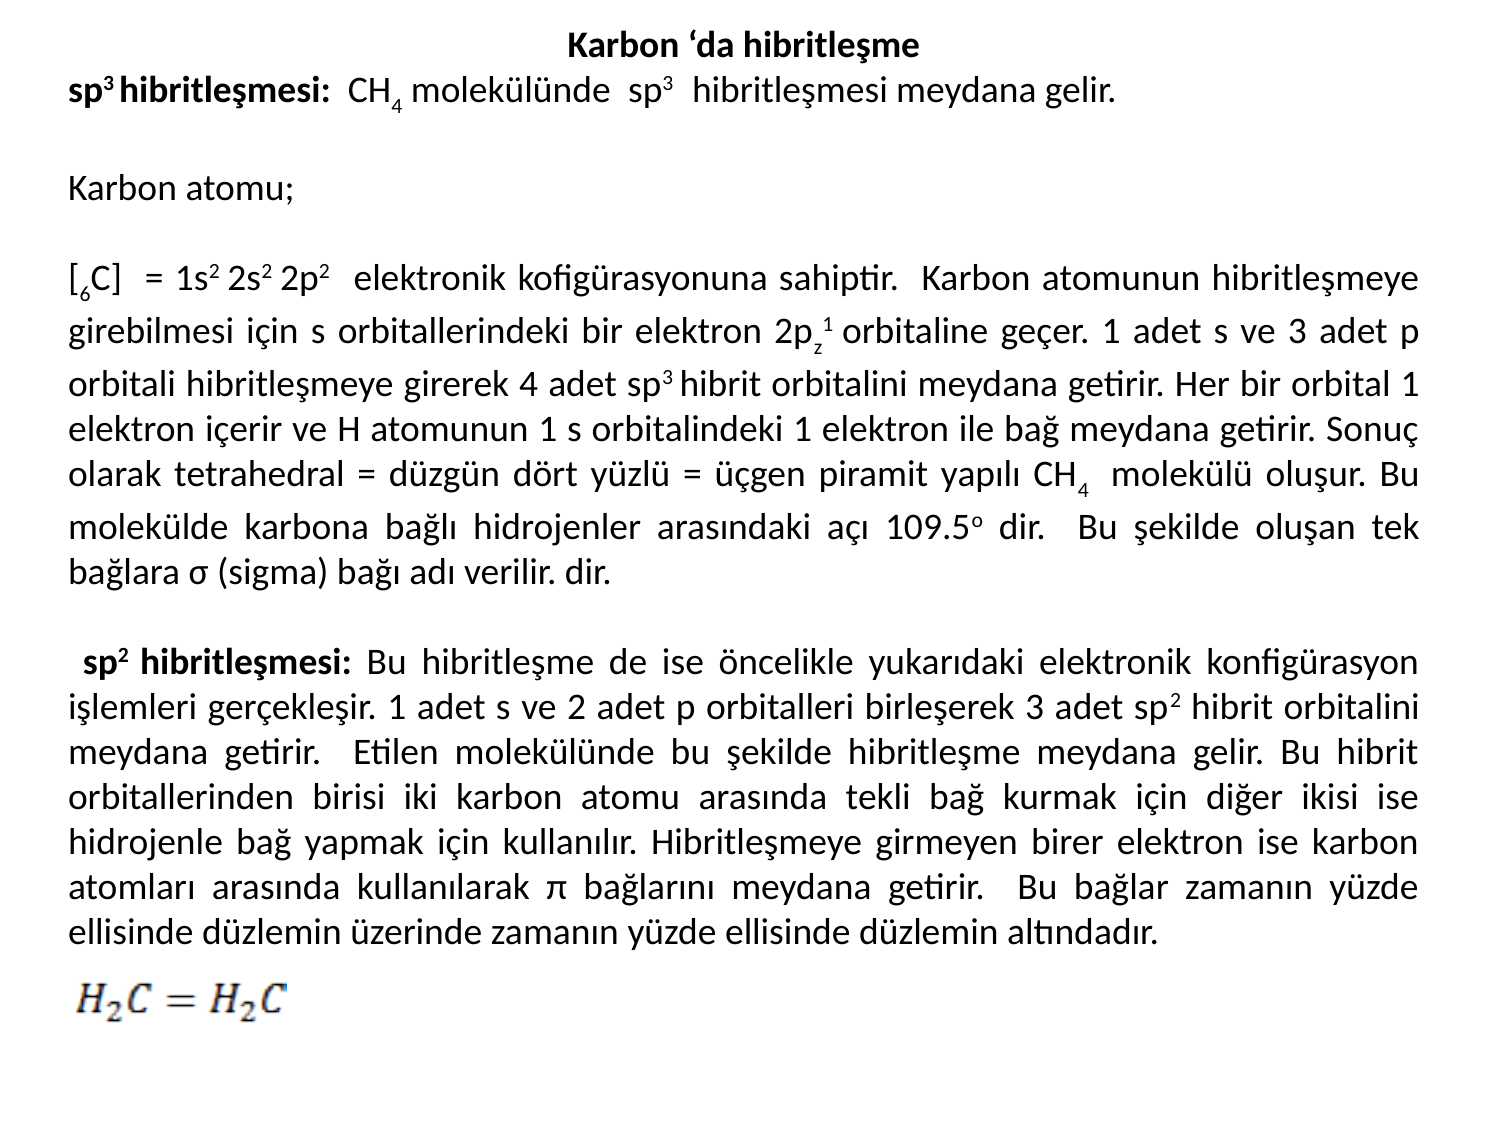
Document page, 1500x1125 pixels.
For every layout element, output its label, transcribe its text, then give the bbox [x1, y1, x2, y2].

picture [76, 975, 287, 1036]
text_box Karbon ‘da hibritleşme sp3 hibritleşmesi: CH4 molekülünde sp3 hibritleşmesi meydana gelir. Karbon atomu; [6C] = 1s2 2s2 2p2 elektronik kofigürasyonuna sahiptir. Karbon atomunun hibritleşmeye girebilmesi için s orbitallerindeki bir elektron 2pz1 orbitaline geçer. 1 adet s ve 3 adet p orbitali hibritleşmeye girerek 4 adet sp3 hibrit orbitalini meydana getirir. Her bir orbital 1 elektron içerir ve H atomunun 1 s orbitalindeki 1 elektron ile bağ meydana getirir. Sonuç olarak tetrahedral = düzgün dört yüzlü = üçgen piramit yapılı CH4 molekülü oluşur. Bu molekülde karbona bağlı hidrojenler arasındaki açı 109.5o dir. Bu şekilde oluşan tek bağlara σ (sigma) bağı adı verilir. dir. sp2 hibritleşmesi: Bu hibritleşme de ise öncelikle yukarıdaki elektronik konfigürasyon işlemleri gerçekleşir. 1 adet s ve 2 adet p orbitalleri birleşerek 3 adet sp2 hibrit orbitalini meydana getirir. Etilen molekülünde bu şekilde hibritleşme meydana gelir. Bu hibrit orbitallerinden birisi iki karbon atomu arasında tekli bağ kurmak için diğer ikisi ise hidrojenle bağ yapmak için kullanılır. Hibritleşmeye girmeyen birer elektron ise karbon atomları arasında kullanılarak π bağlarını meydana getirir. Bu bağlar zamanın yüzde ellisinde düzlemin üzerinde zamanın yüzde ellisinde düzlemin altındadır. [53, 75, 1436, 1125]
text_box [0, 0, 1500, 75]
